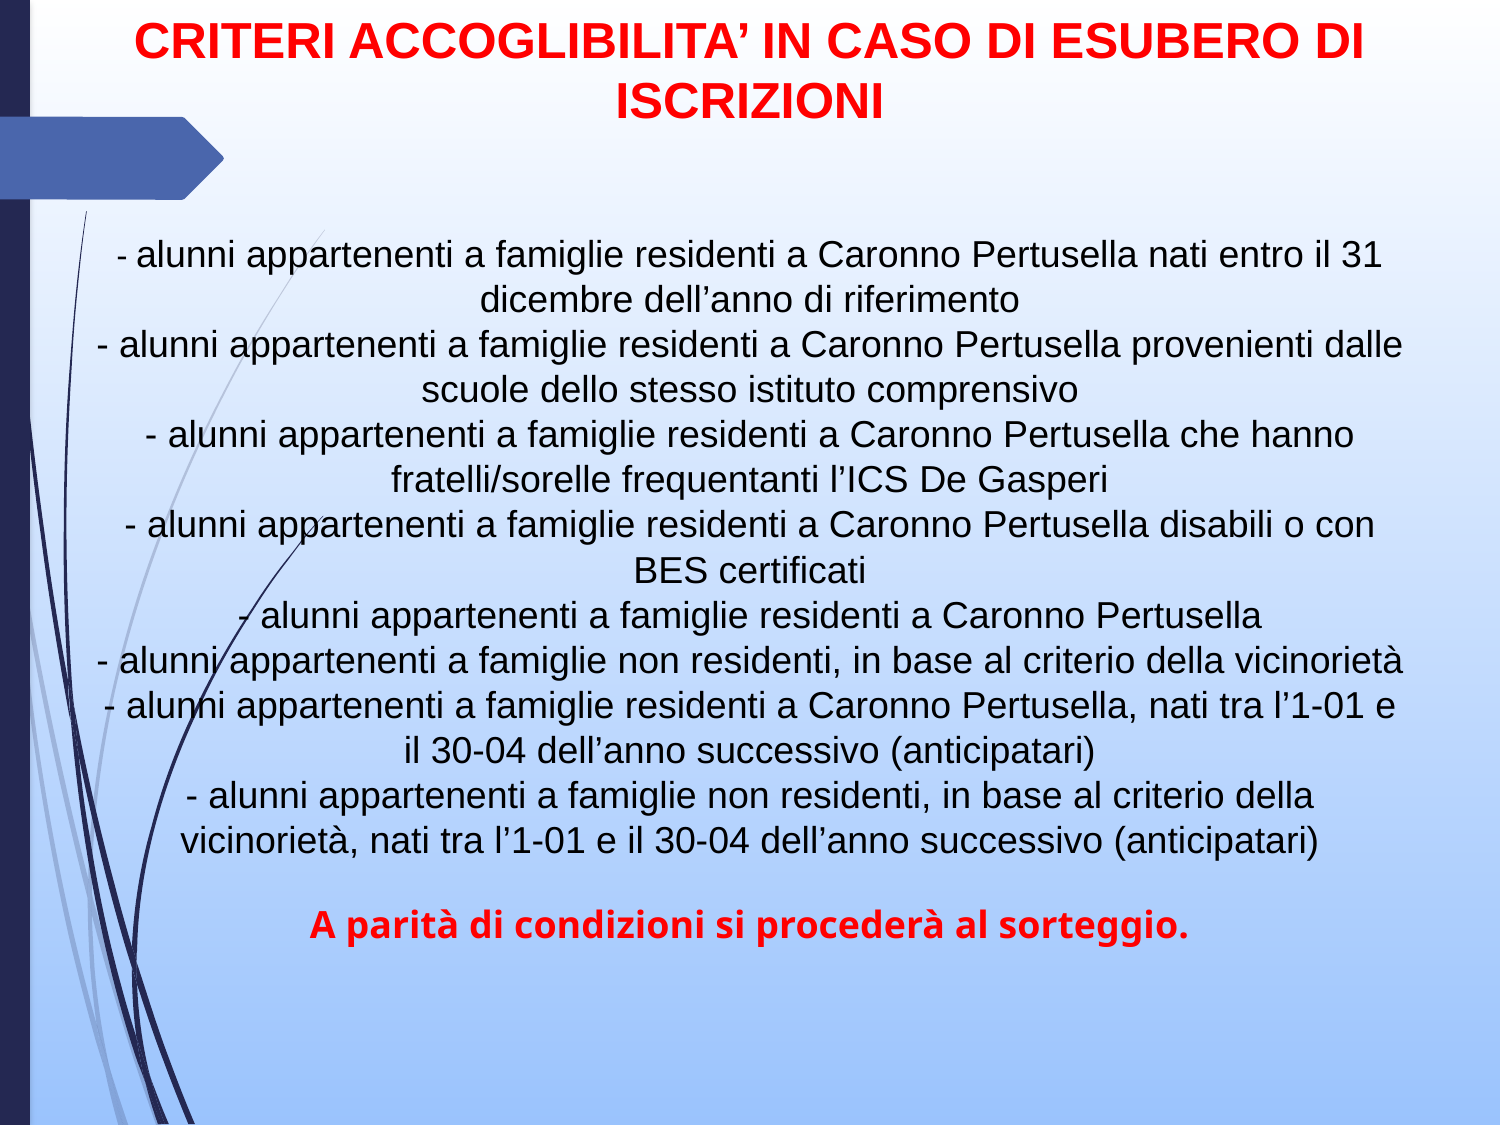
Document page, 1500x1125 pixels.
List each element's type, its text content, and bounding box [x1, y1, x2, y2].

title CRITERI ACCOGLIBILITA’ IN CASO DI ESUBERO DI ISCRIZIONI - alunni appartenenti a famiglie residenti a Caronno Pertusella nati entro il 31 dicembre dell’anno di riferimento - alunni appartenenti a famiglie residenti a Caronno Pertusella provenienti dalle scuole dello stesso istituto comprensivo - alunni appartenenti a famiglie residenti a Caronno Pertusella che hanno fratelli/sorelle frequentanti l’ICS De Gasperi - alunni appartenenti a famiglie residenti a Caronno Pertusella disabili o con BES certificati - alunni appartenenti a famiglie residenti a Caronno Pertusella - alunni appartenenti a famiglie non residenti, in base al criterio della vicinorietà - alunni appartenenti a famiglie residenti a Caronno Pertusella, nati tra l’1-01 e il 30-04 dell’anno successivo (anticipatari) - alunni appartenenti a famiglie non residenti, in base al criterio della vicinorietà, nati tra l’1-01 e il 30-04 dell’anno successivo (anticipatari) A parità di condizioni si procederà al sorteggio. [78, 0, 1422, 1023]
